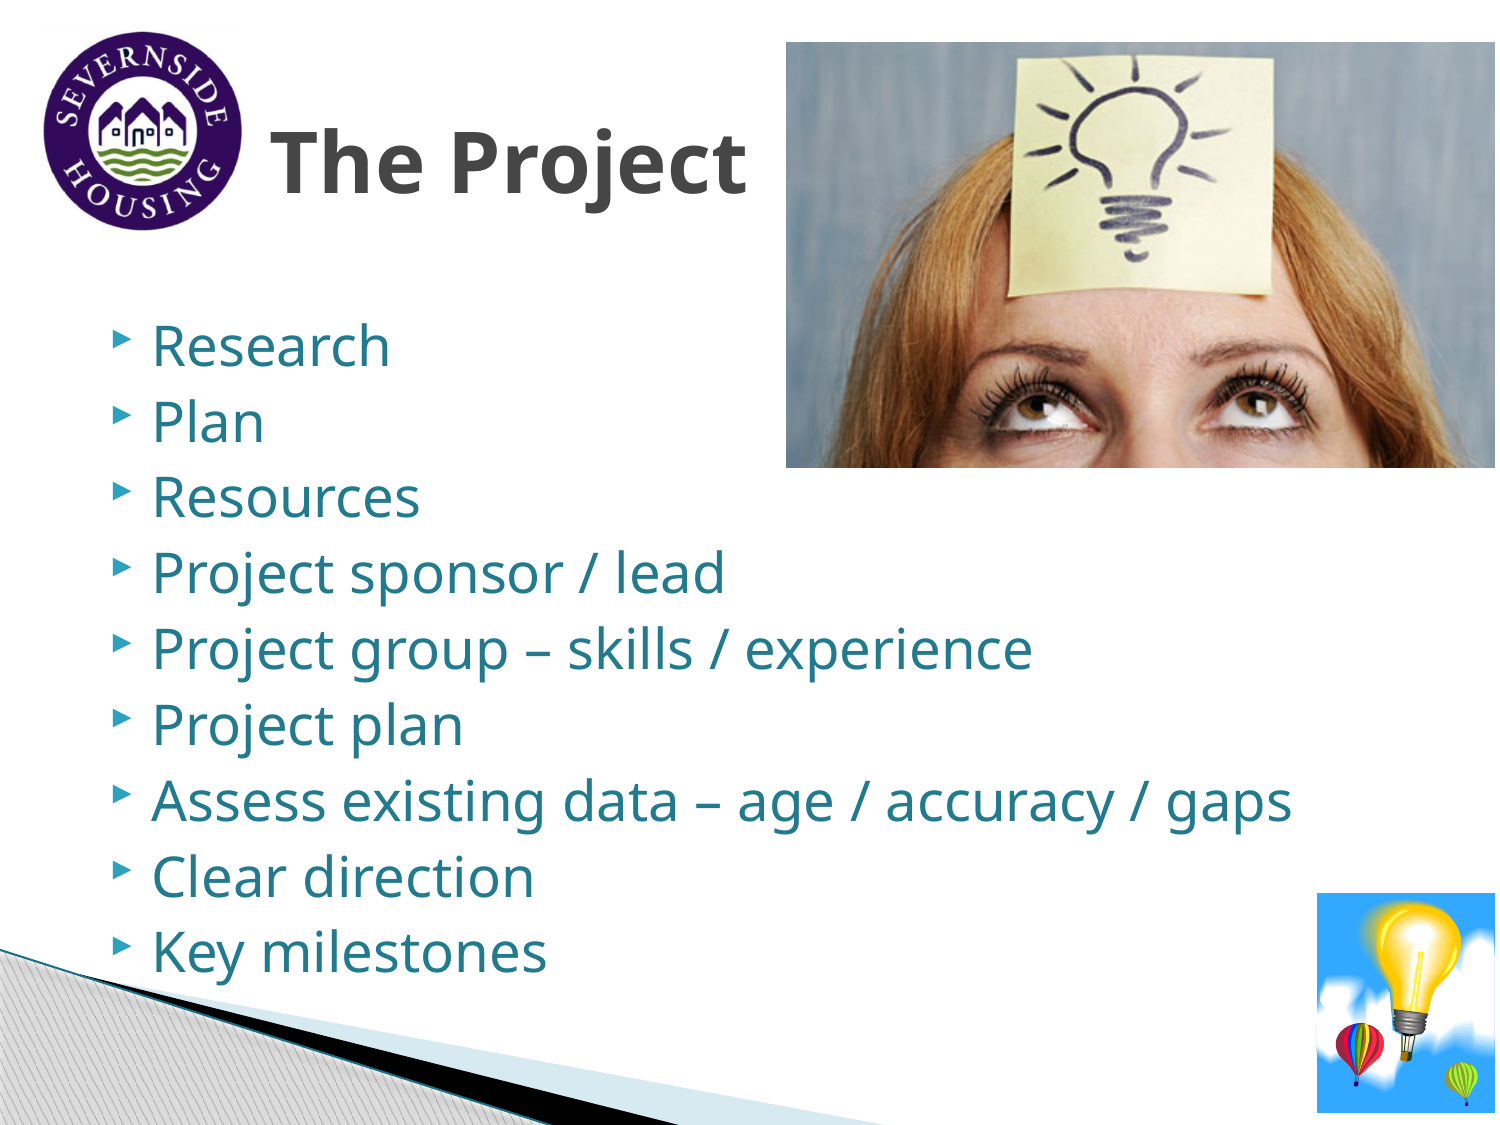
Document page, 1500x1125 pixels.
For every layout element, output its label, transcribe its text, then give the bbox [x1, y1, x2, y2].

picture [785, 42, 1496, 469]
picture [1315, 892, 1496, 1114]
picture [40, 31, 243, 231]
list Research Plan Resources Project sponsor / lead Project group – skills / experience Project plan Assess existing data – age / accuracy / gaps Clear direction Key milestones [76, 302, 1427, 1046]
title The Project [76, 66, 779, 253]
